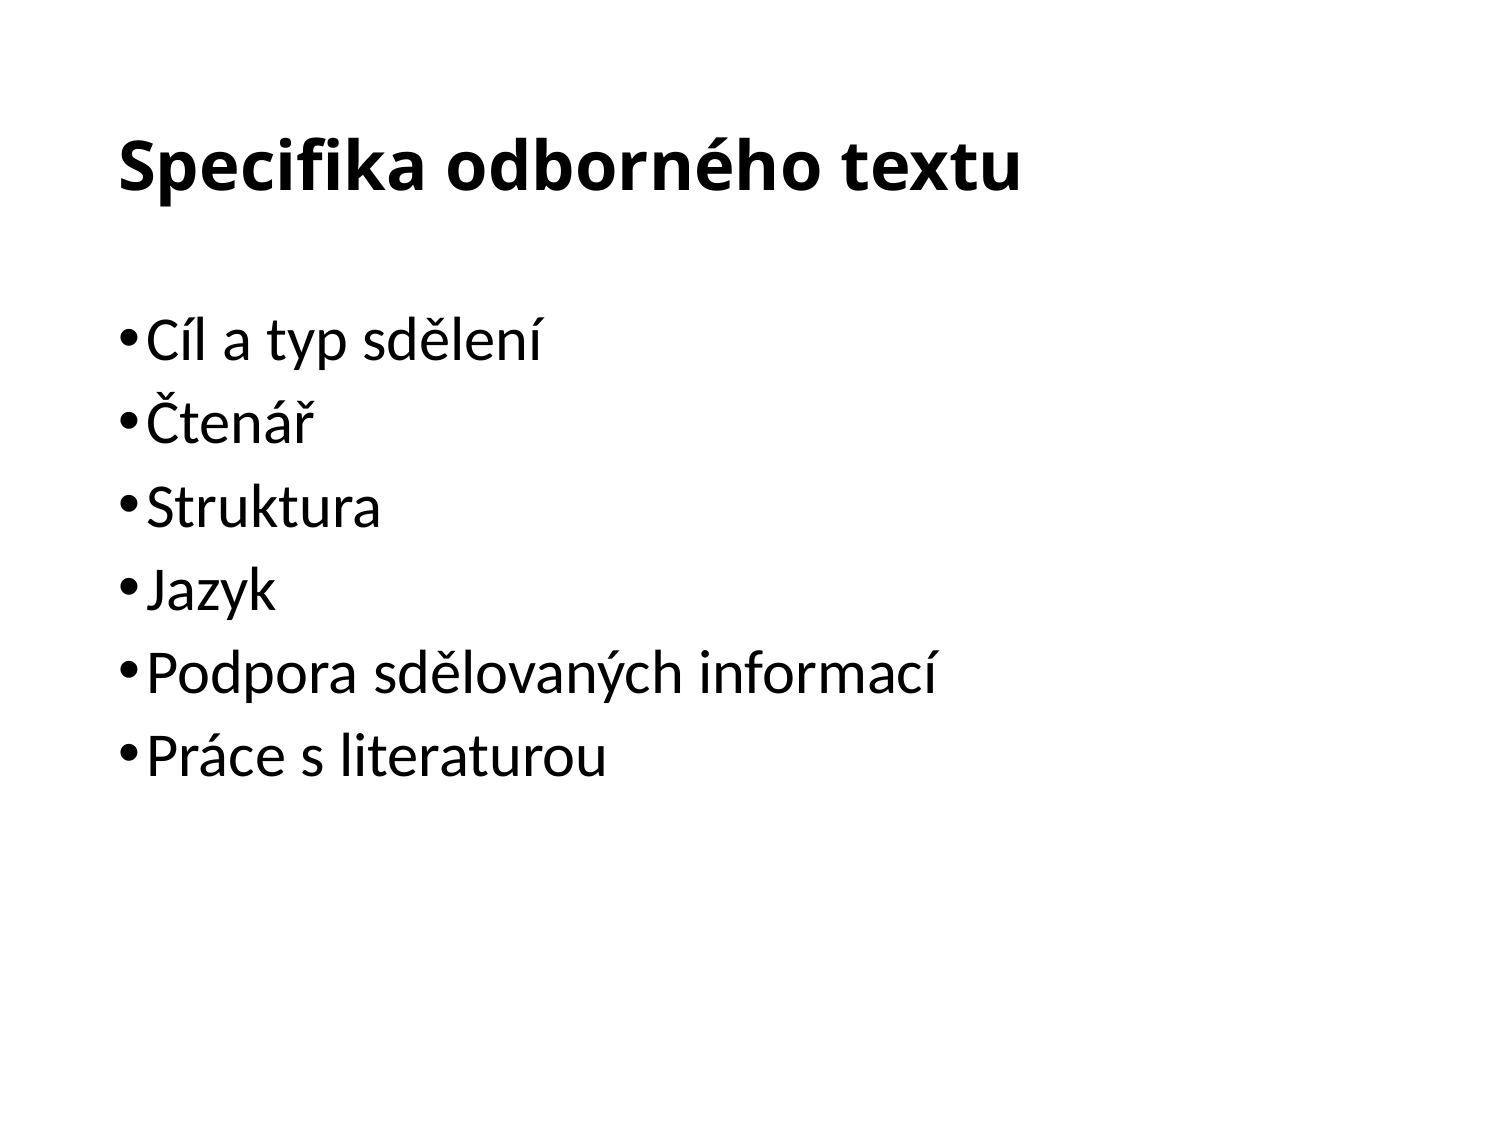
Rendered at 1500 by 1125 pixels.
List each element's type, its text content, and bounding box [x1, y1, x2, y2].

list Cíl a typ sdělení Čtenář Struktura Jazyk Podpora sdělovaných informací Práce s literaturou [103, 299, 1397, 1014]
title Specifika odborného textu [103, 59, 1397, 278]
